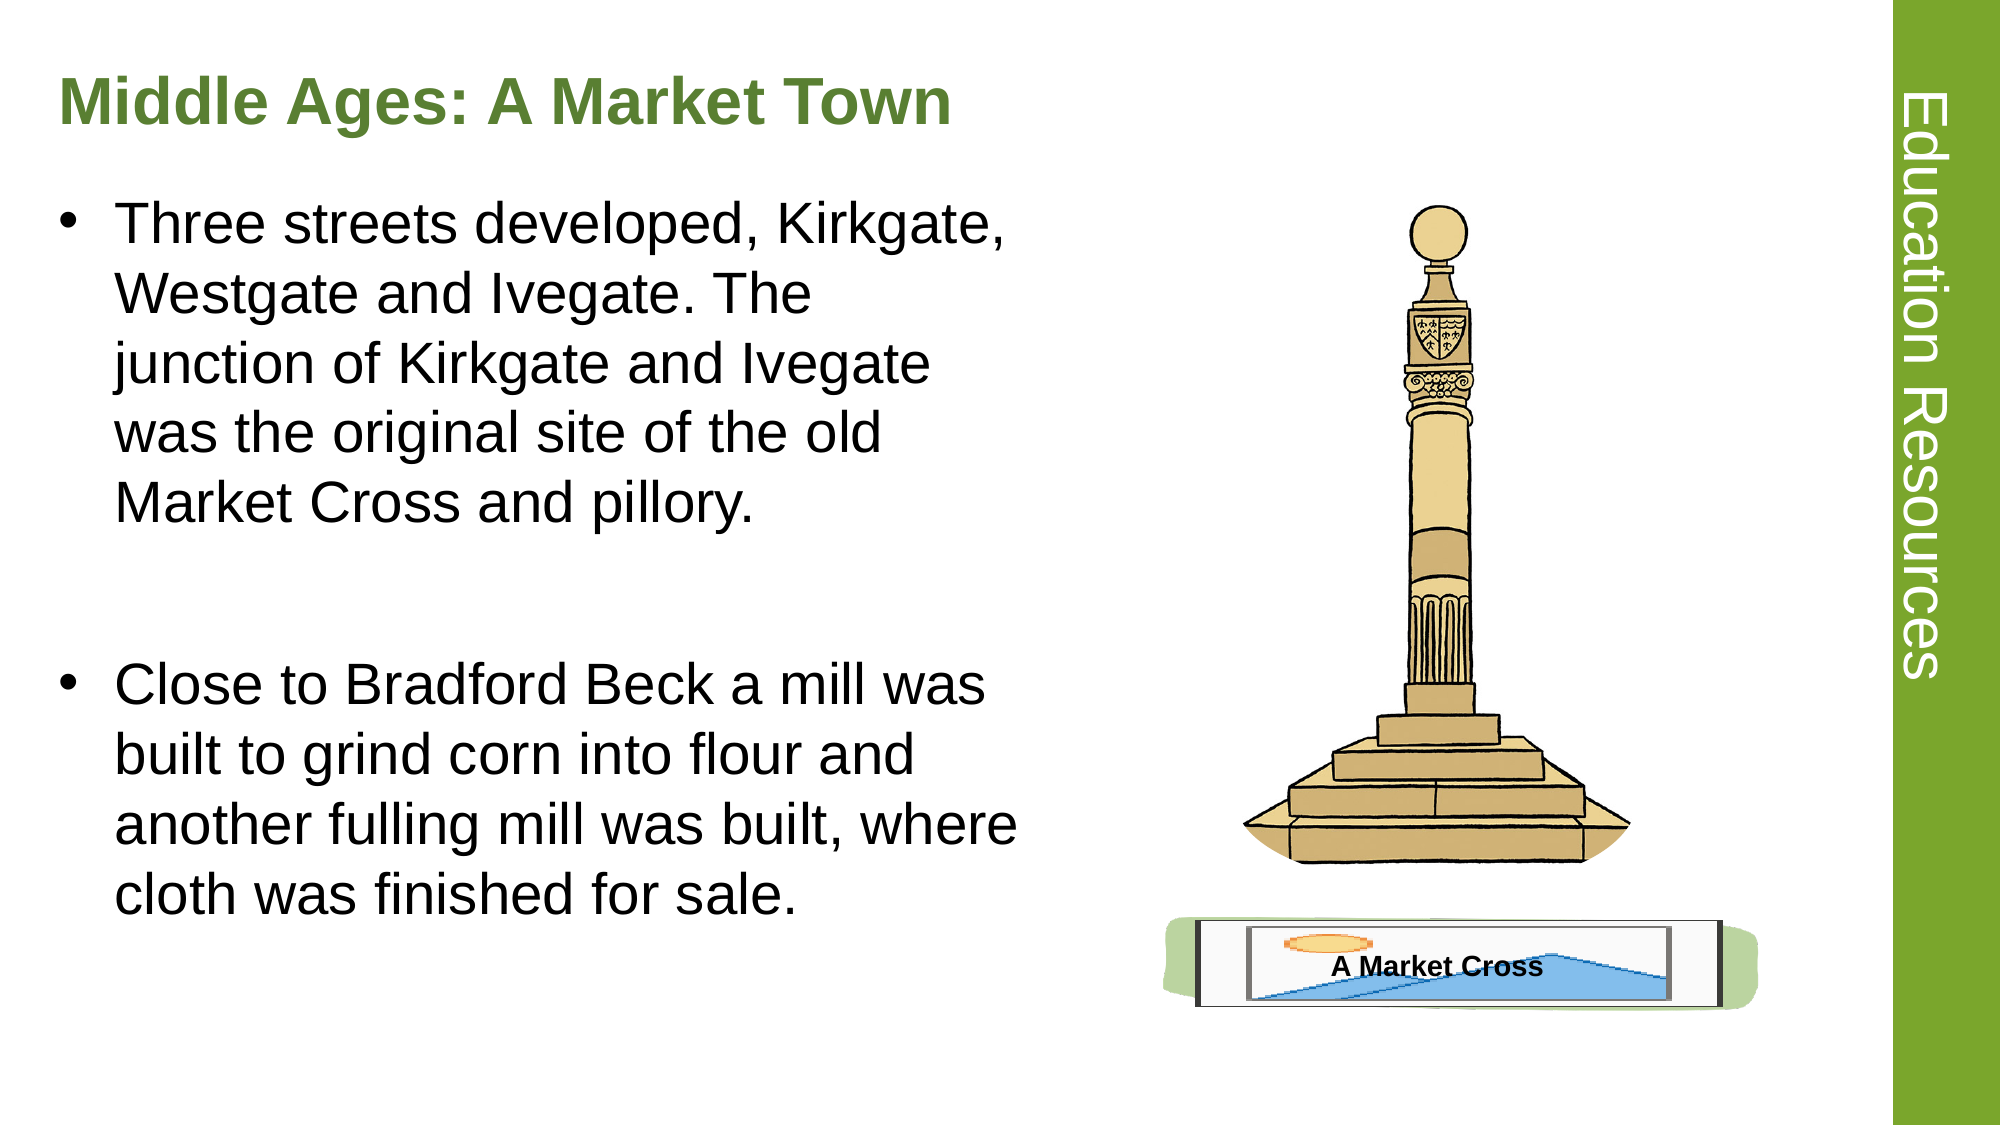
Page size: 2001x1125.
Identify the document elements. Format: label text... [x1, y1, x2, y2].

picture [1219, 189, 1656, 888]
list Three streets developed, Kirkgate, Westgate and Ivegate. The junction of Kirkgate and Ivegate was the original site of the old Market Cross and pillory. Close to Bradford Beck a mill was built to grind corn into flour and another fulling mill was built, where cloth was finished for sale. [58, 177, 1037, 1125]
title Middle Ages: A Market Town [58, 59, 1863, 177]
picture [1160, 916, 1759, 1013]
